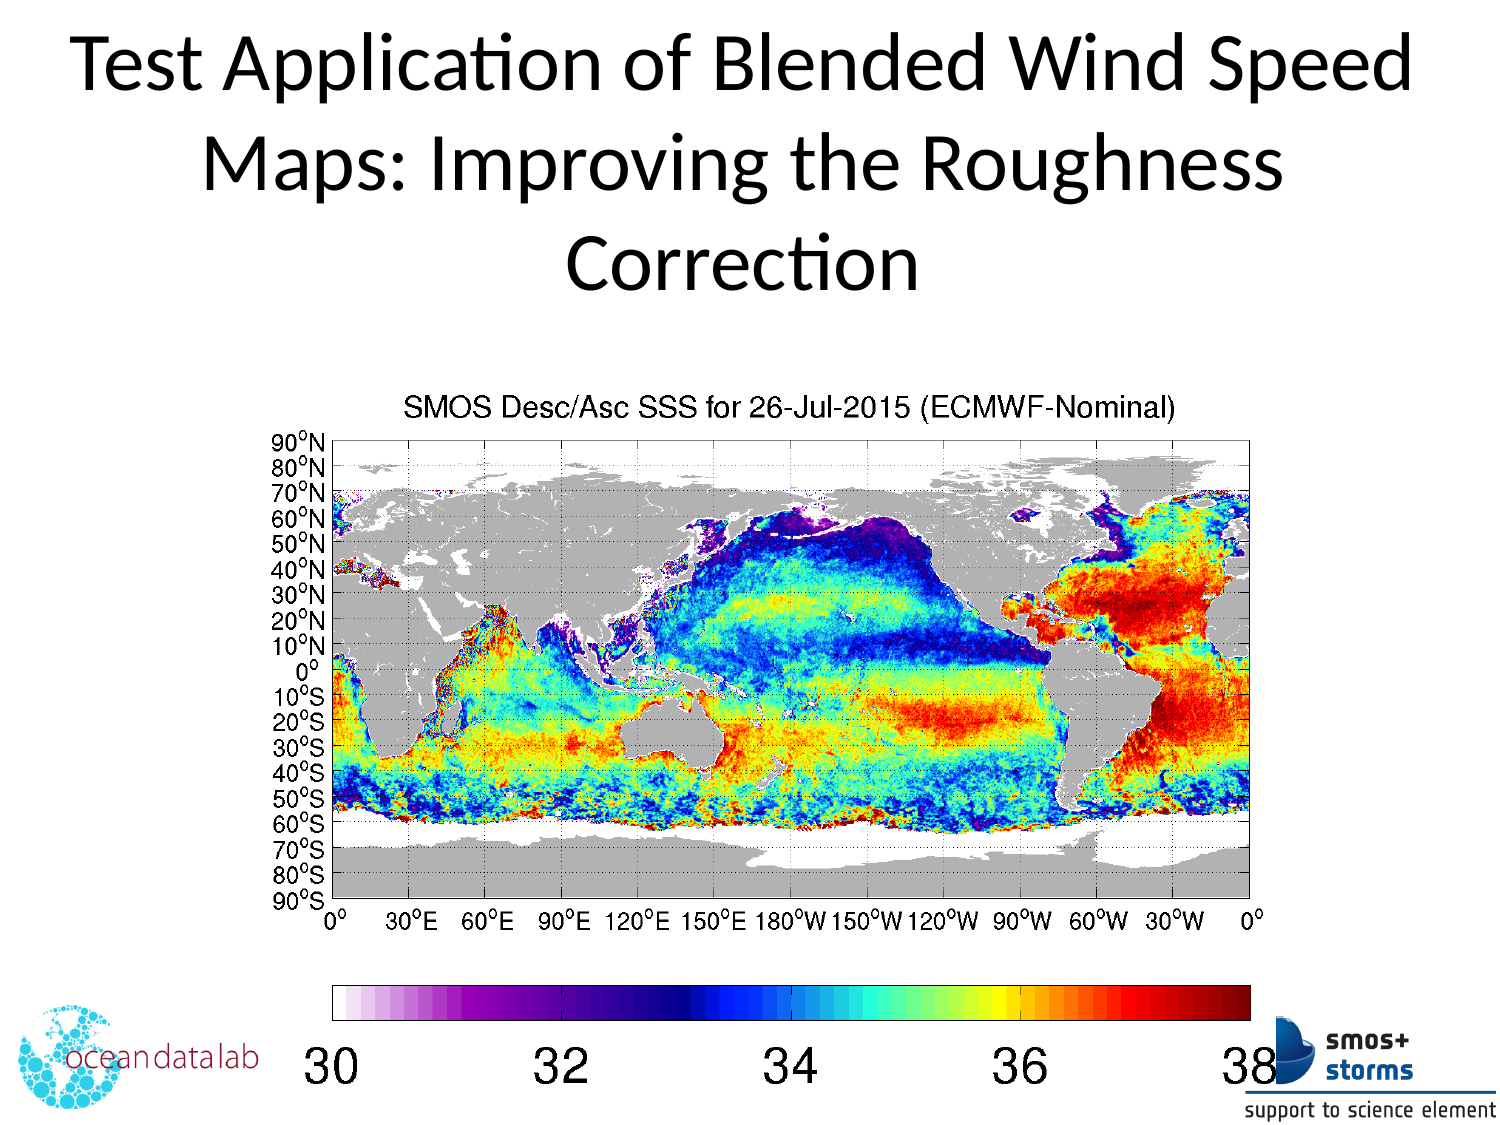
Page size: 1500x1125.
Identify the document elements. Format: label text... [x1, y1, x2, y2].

picture [16, 395, 1500, 1125]
text_box Test Application of Blended Wind Speed Maps: Improving the Roughness Correction [5, 0, 1482, 115]
